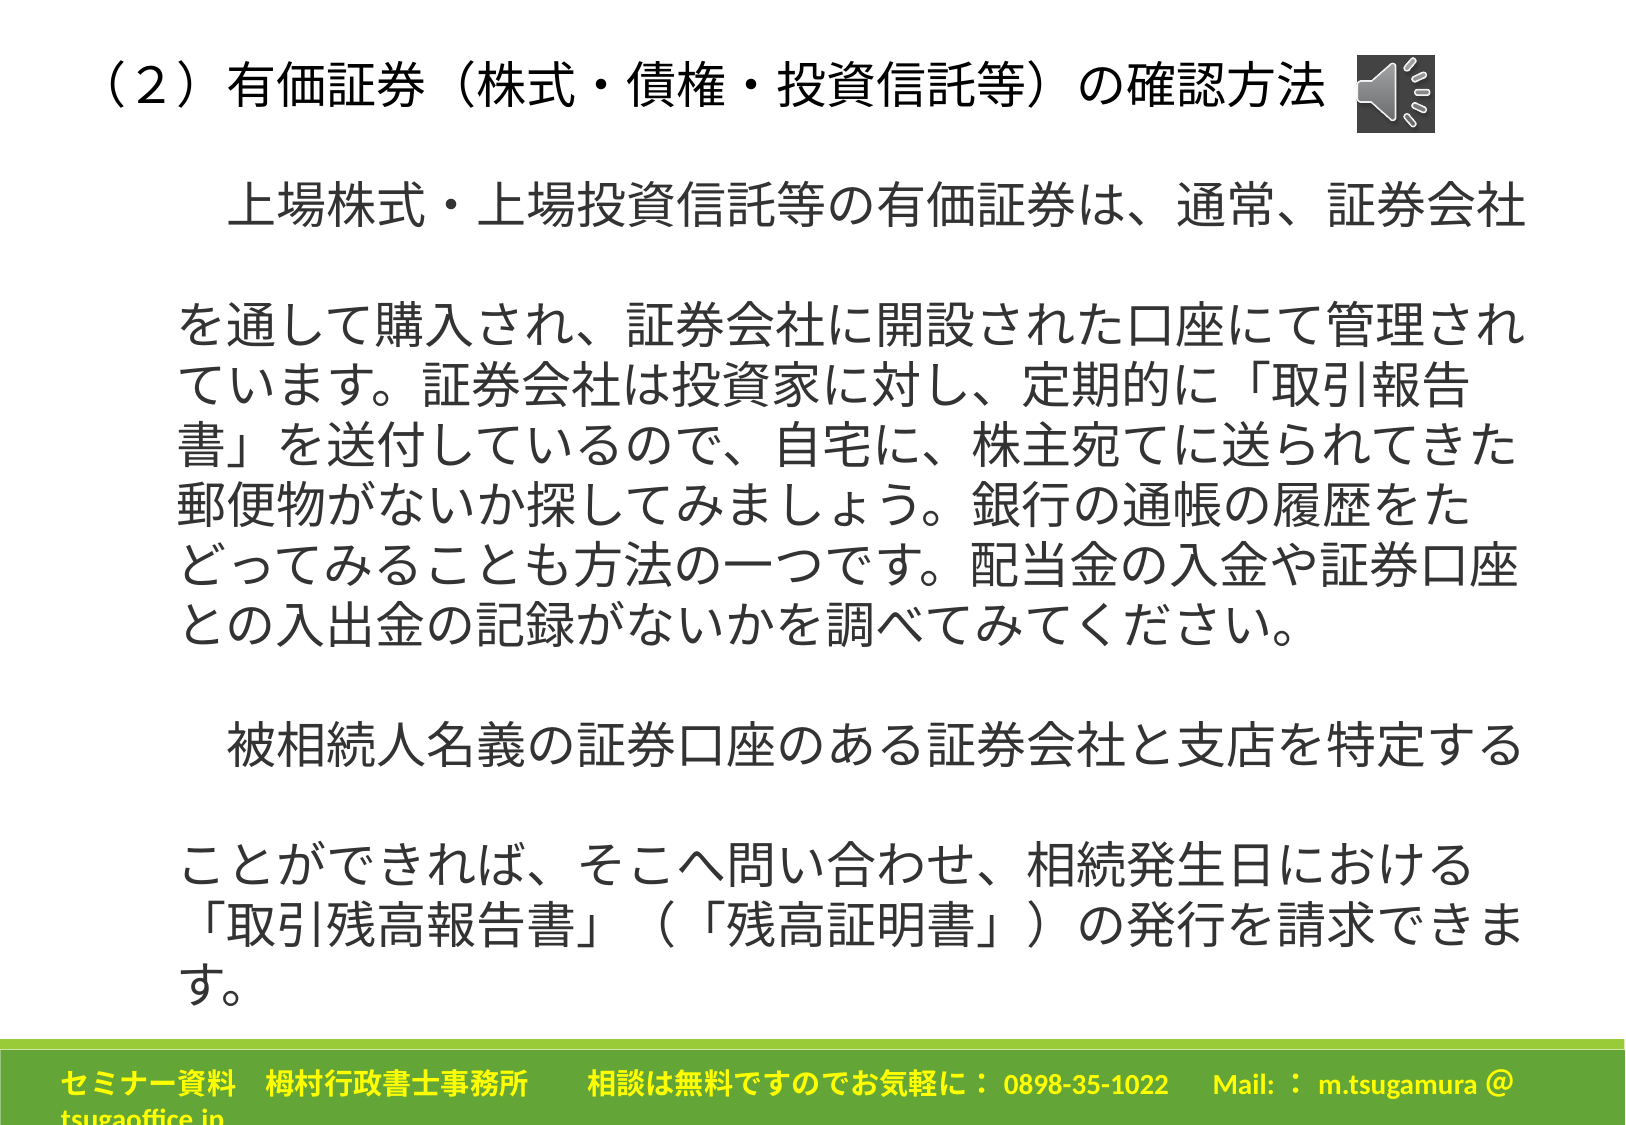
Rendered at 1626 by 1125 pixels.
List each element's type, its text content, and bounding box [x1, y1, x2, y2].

text_box セミナー資料 栂村行政書士事務所 相談は無料ですのでお気軽に：0898-35-1022 Mail:：m.tsugamura＠tsugaoffice.jp [45, 1057, 1580, 1125]
picture [1355, 53, 1437, 135]
text_box （２）有価証券（株式・債権・投資信託等）の確認方法 上場株式・上場投資信託等の有価証券は、通常、証券会社 を通して購入され、証券会社に開設された口座にて管理され ています。証券会社は投資家に対し、定期的に「取引報告 書」を送付しているので、自宅に、株主宛てに送られてきた 郵便物がないか探してみましょう。銀行の通帳の履歴をた どってみることも方法の一つです。配当金の入金や証券口座 との入出金の記録がないかを調べてみてください。 被相続人名義の証券口座のある証券会社と支店を特定する ことができれば、そこへ問い合わせ、相続発生日における 「取引残高報告書」（「残高証明書」）の発行を請求できま す。 [61, 46, 1586, 1125]
